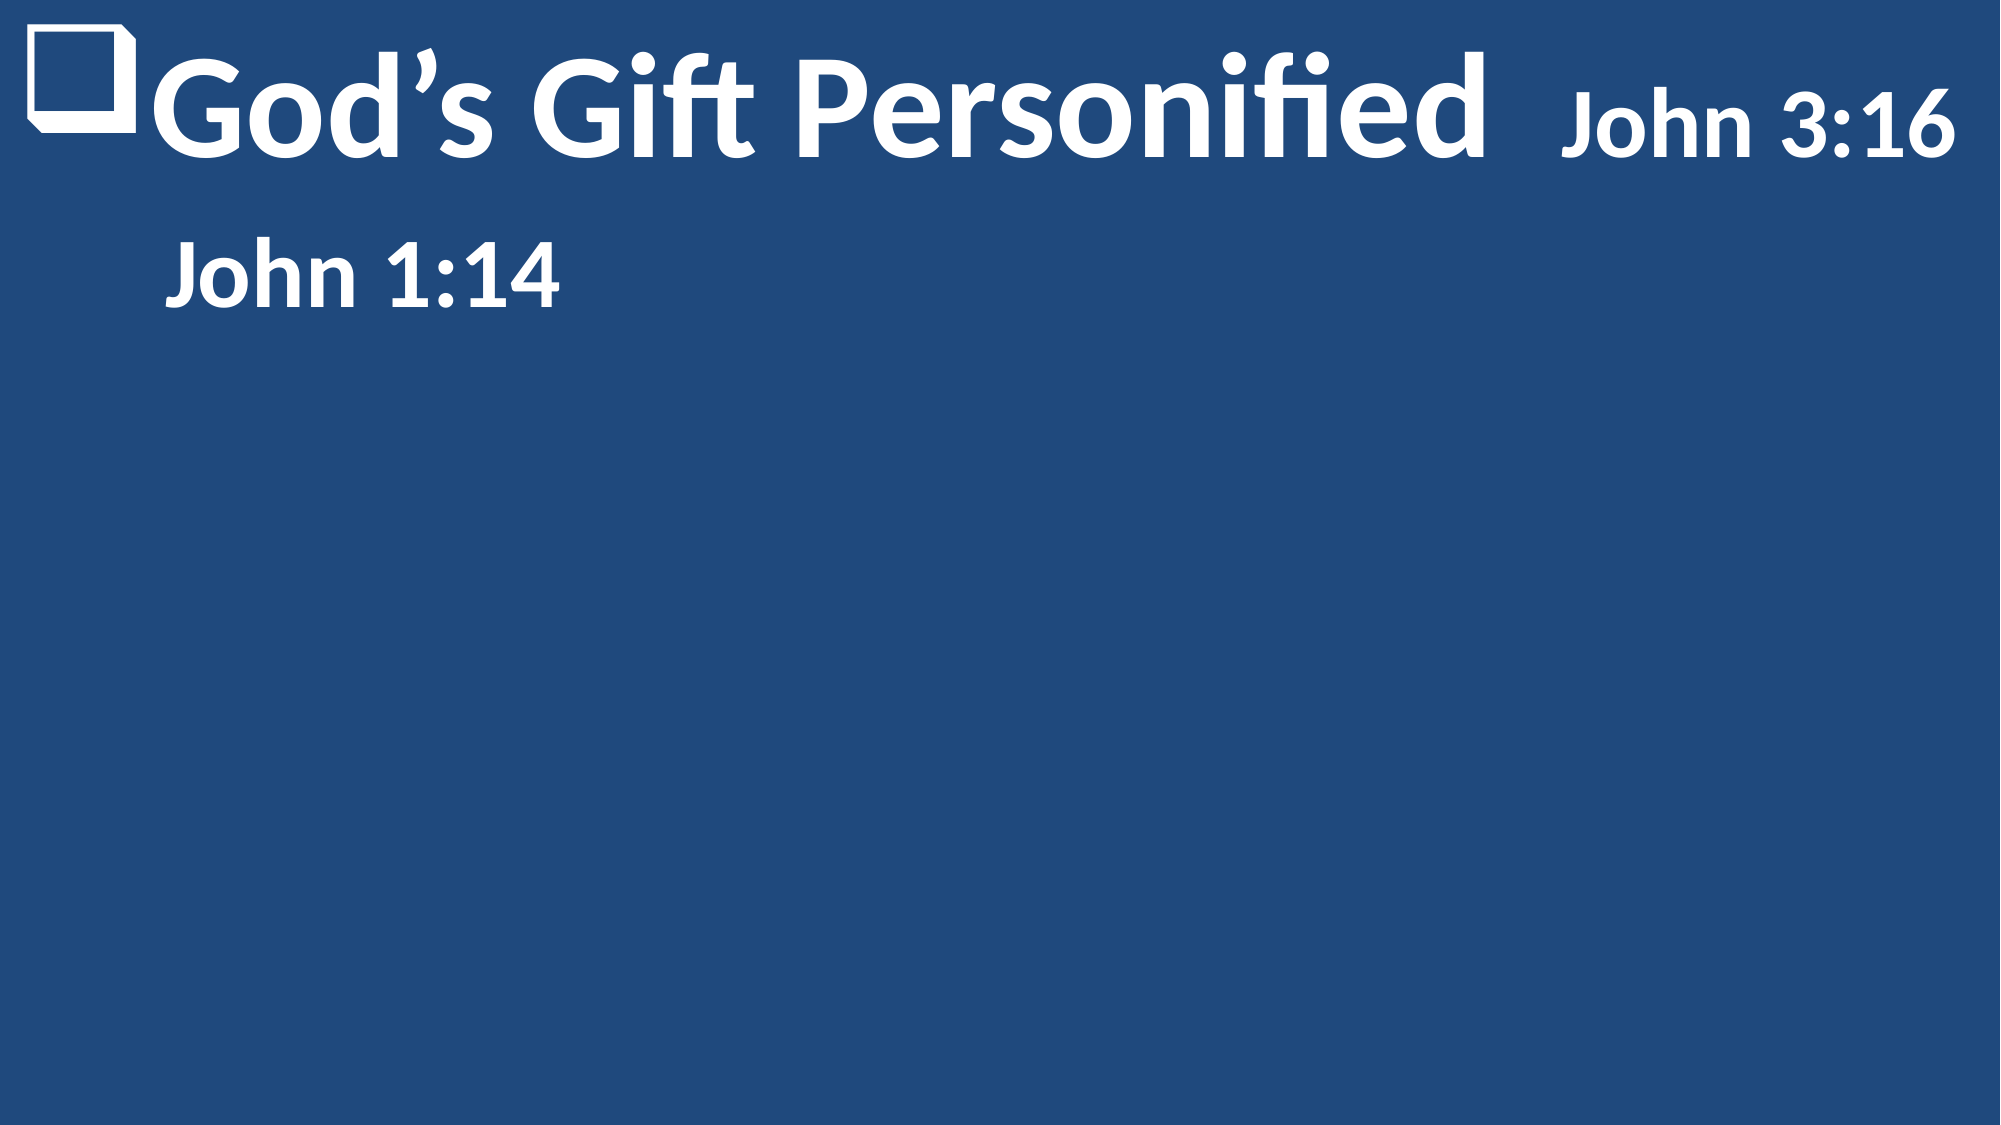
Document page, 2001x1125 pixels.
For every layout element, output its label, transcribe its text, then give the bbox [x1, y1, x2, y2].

list God’s Gift Personified John 3:16 John 1:14 [0, 0, 2000, 1100]
